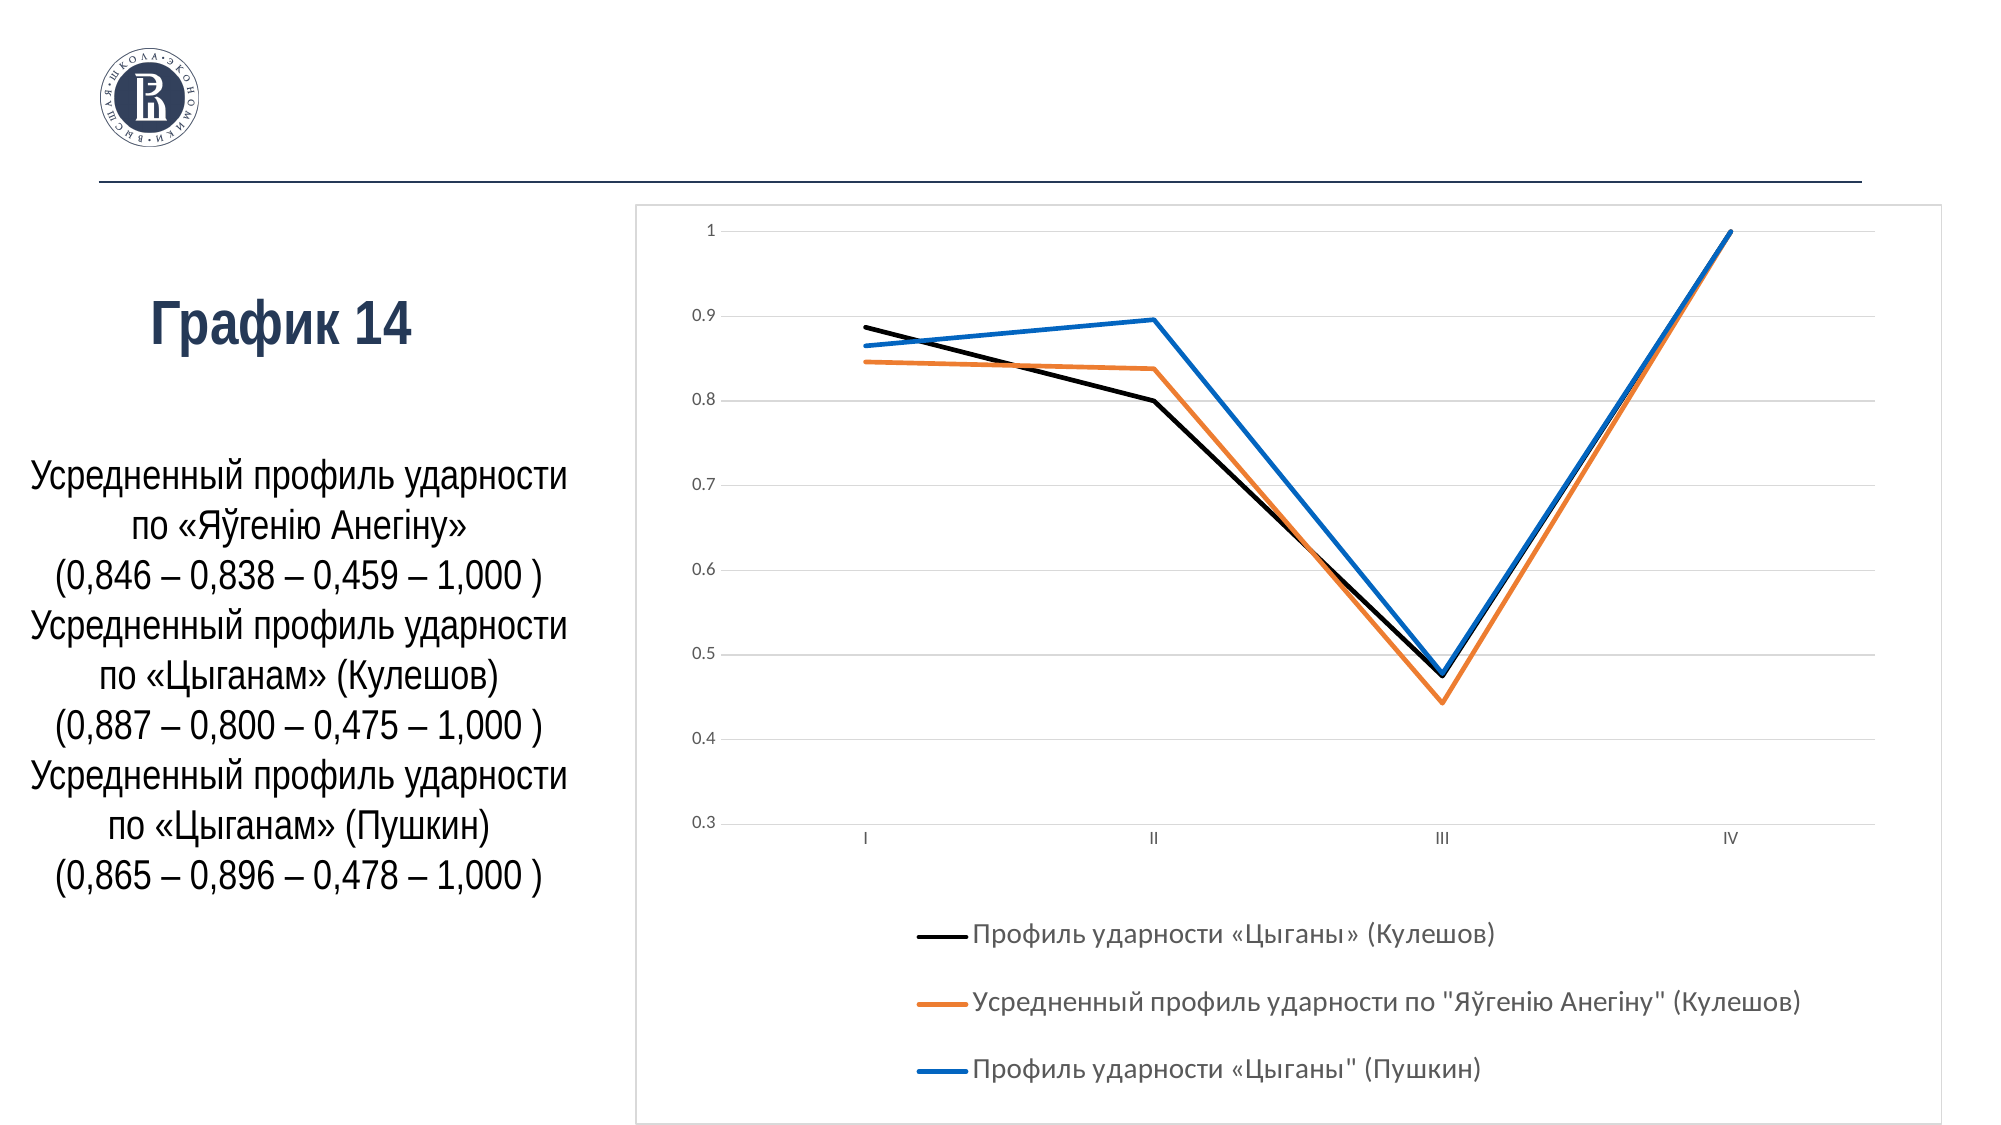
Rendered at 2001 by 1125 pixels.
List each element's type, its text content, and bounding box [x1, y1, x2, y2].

text_box [91, 385, 628, 1047]
chart [635, 204, 1943, 1125]
picture [100, 48, 199, 147]
text_box Усредненный профиль ударности по «Яўгенію Анегіну» (0,846 – 0,838 – 0,459 – 1,000 ) Усредненный профиль ударности по «Цыганам» (Кулешов) (0,887 – 0,800 – 0,475 – 1,000 ) Усредненный профиль ударности по «Цыганам» (Пушкин) (0,865 – 0,896 – 0,478 – 1,000 ) [0, 435, 599, 960]
text_box График 14 [144, 276, 628, 385]
